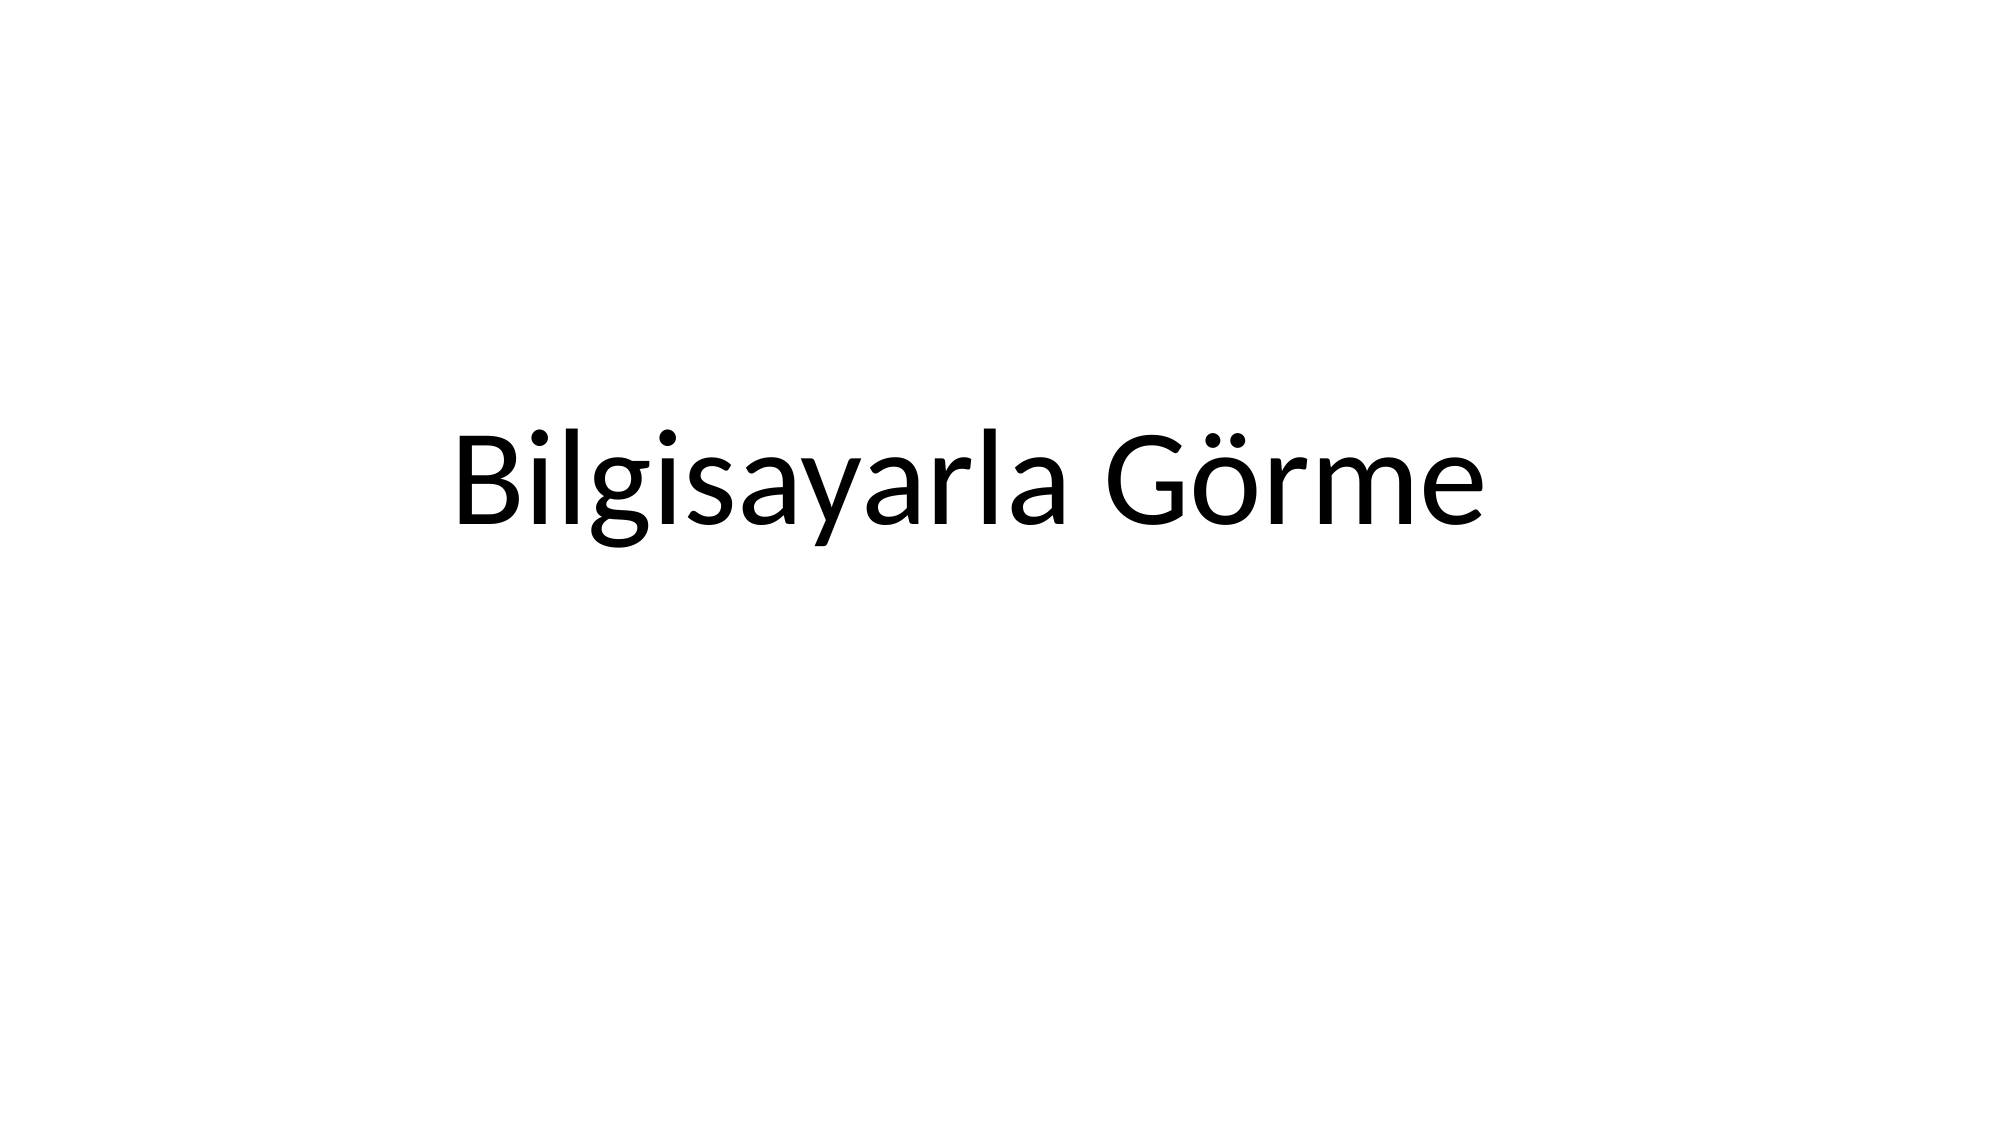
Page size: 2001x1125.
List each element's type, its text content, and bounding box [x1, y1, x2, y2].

text_box Bilgisayarla Görme [312, 379, 1626, 560]
